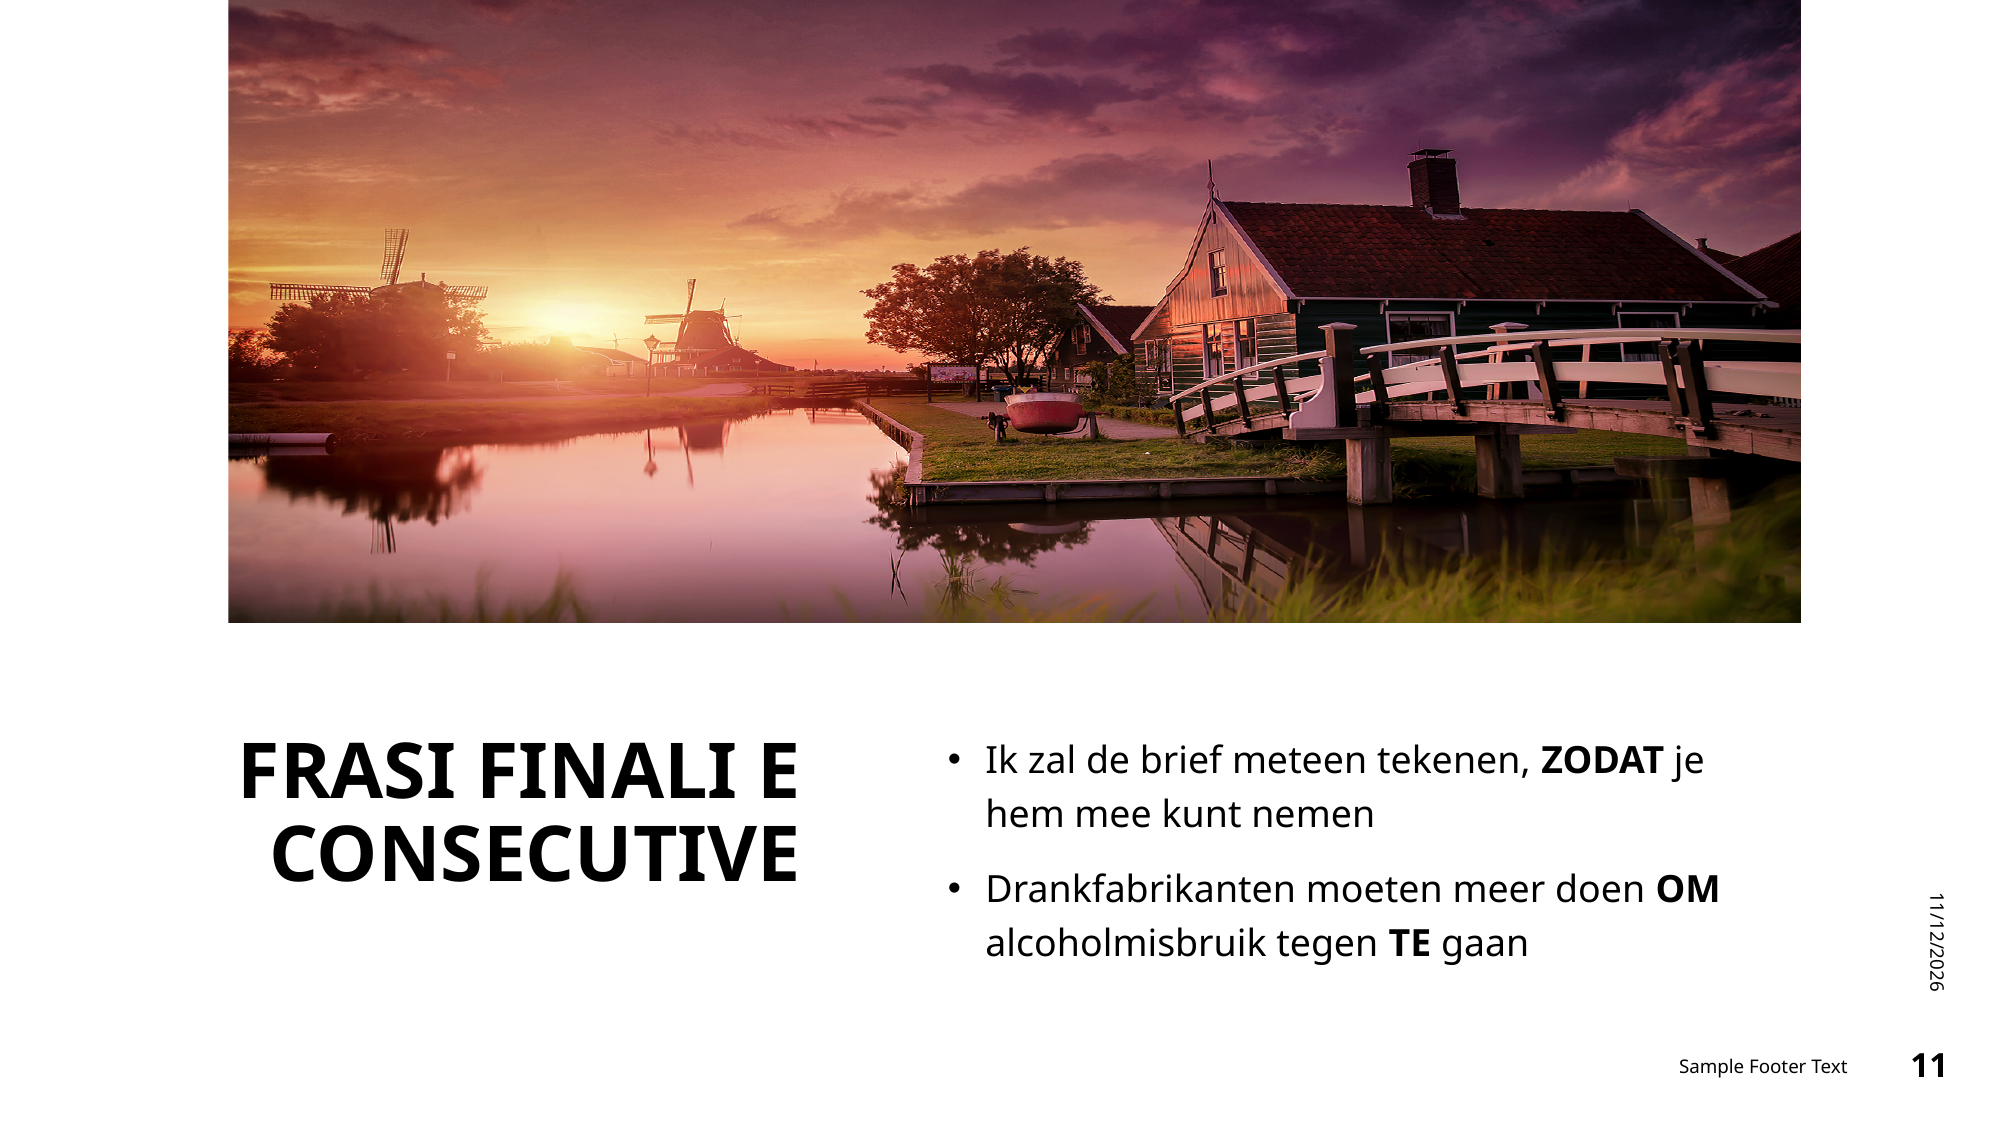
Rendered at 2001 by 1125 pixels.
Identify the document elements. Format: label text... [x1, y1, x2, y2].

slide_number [1906, 571, 1967, 1008]
picture [228, 0, 1801, 623]
footer Sample Footer Text [1412, 1036, 1862, 1097]
title FRASI FINALI E CONSECUTIVE [156, 724, 816, 1067]
slide_number 11 [1862, 1036, 1964, 1097]
list Ik zal de brief meteen tekenen, ZODAT je hem mee kunt nemen Drankfabrikanten moeten meer doen OM alcoholmisbruik tegen TE gaan [932, 719, 1746, 1072]
